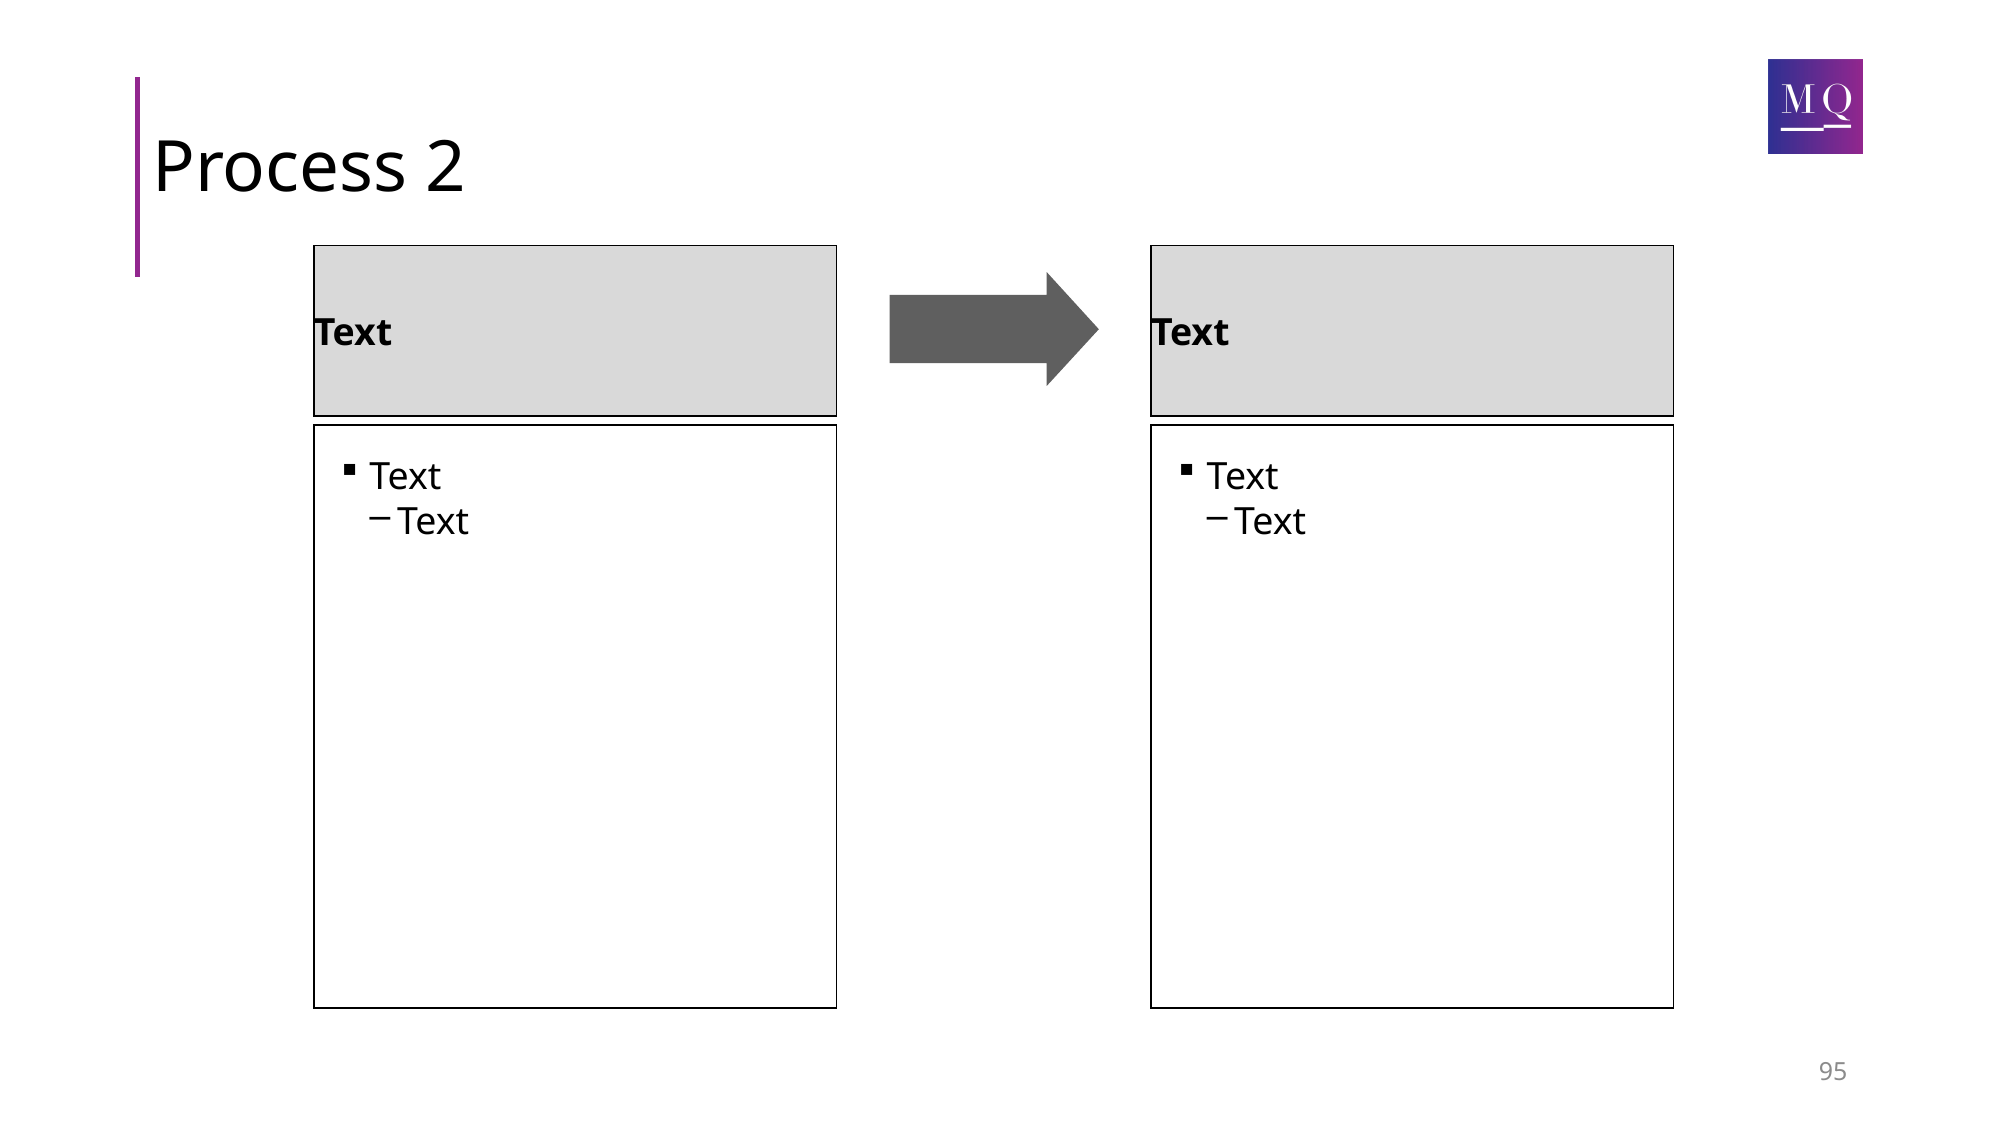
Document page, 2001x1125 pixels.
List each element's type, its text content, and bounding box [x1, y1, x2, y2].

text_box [313, 245, 1674, 1009]
slide_number 95 [1412, 1042, 1863, 1103]
title Process 2 [137, 59, 1863, 278]
